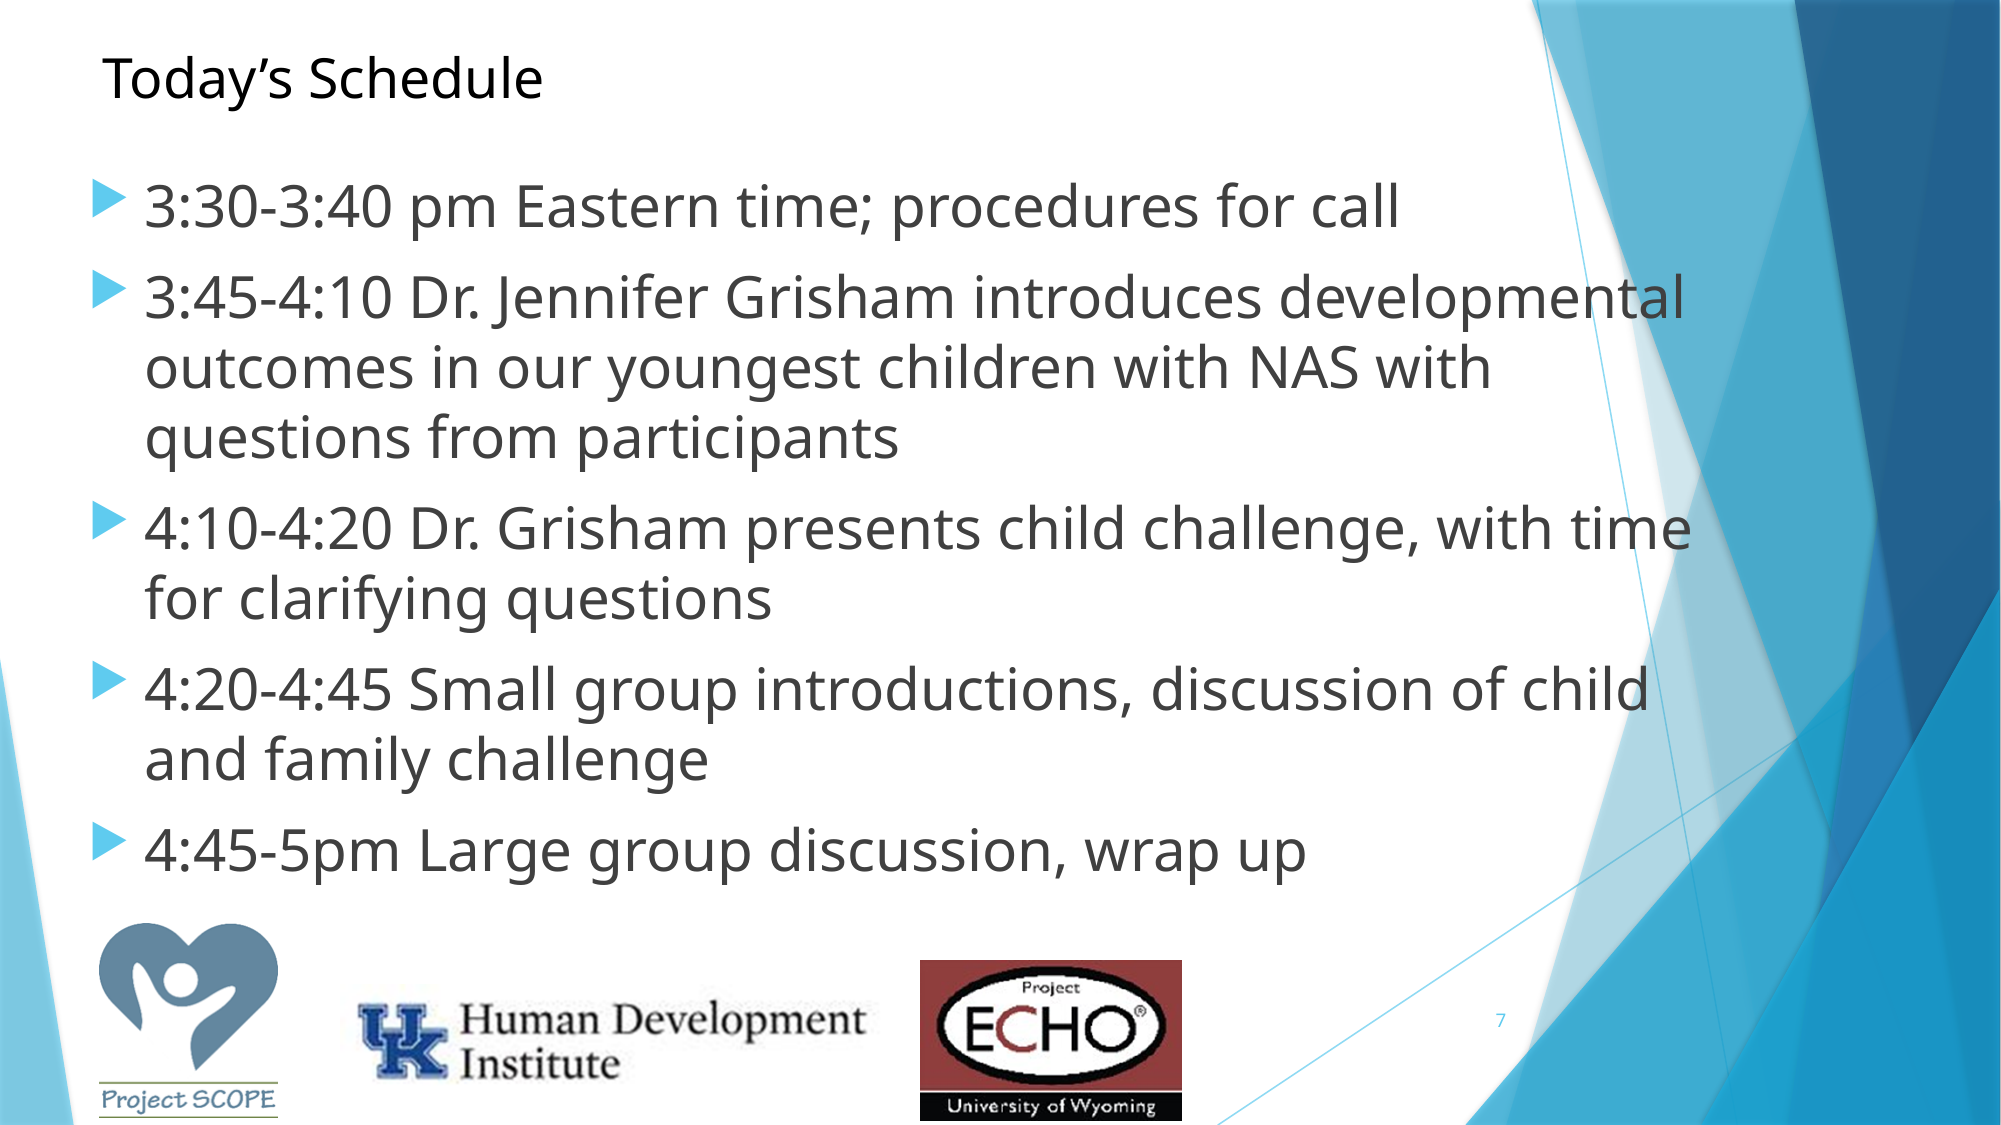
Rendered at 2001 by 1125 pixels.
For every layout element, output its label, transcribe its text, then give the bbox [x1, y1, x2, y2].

picture [920, 960, 1182, 1121]
picture [340, 984, 902, 1100]
slide_number 7 [1409, 991, 1522, 1051]
list 3:30-3:40 pm Eastern time; procedures for call 3:45-4:10 Dr. Jennifer Grisham introduces developmental outcomes in our youngest children with NAS with questions from participants 4:10-4:20 Dr. Grisham presents child challenge, with time for clarifying questions 4:20-4:45 Small group introductions, discussion of child and family challenge 4:45-5pm Large group discussion, wrap up [73, 161, 1761, 944]
title Today’s Schedule [73, 35, 1543, 161]
picture [99, 944, 278, 1118]
